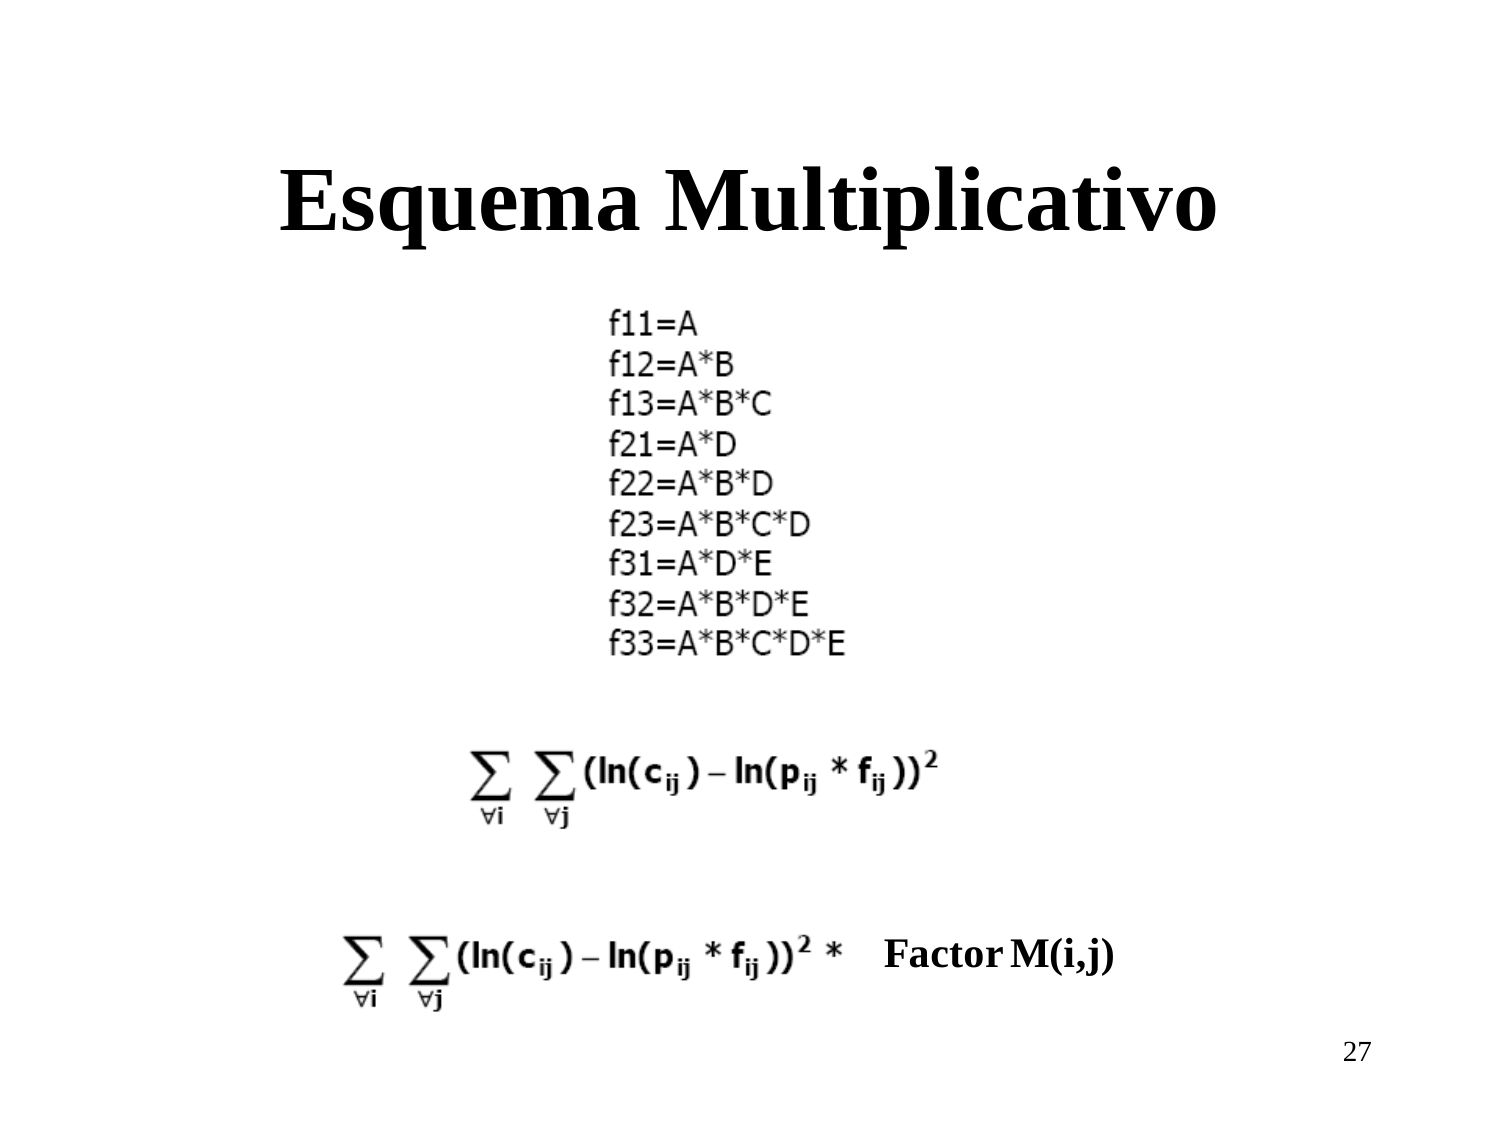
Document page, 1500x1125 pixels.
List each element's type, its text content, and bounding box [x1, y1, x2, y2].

title Esquema Multiplicativo [112, 99, 1388, 288]
picture [427, 714, 1073, 848]
picture [574, 292, 926, 676]
picture [316, 902, 1186, 1055]
slide_number 27 [1074, 1024, 1388, 1101]
